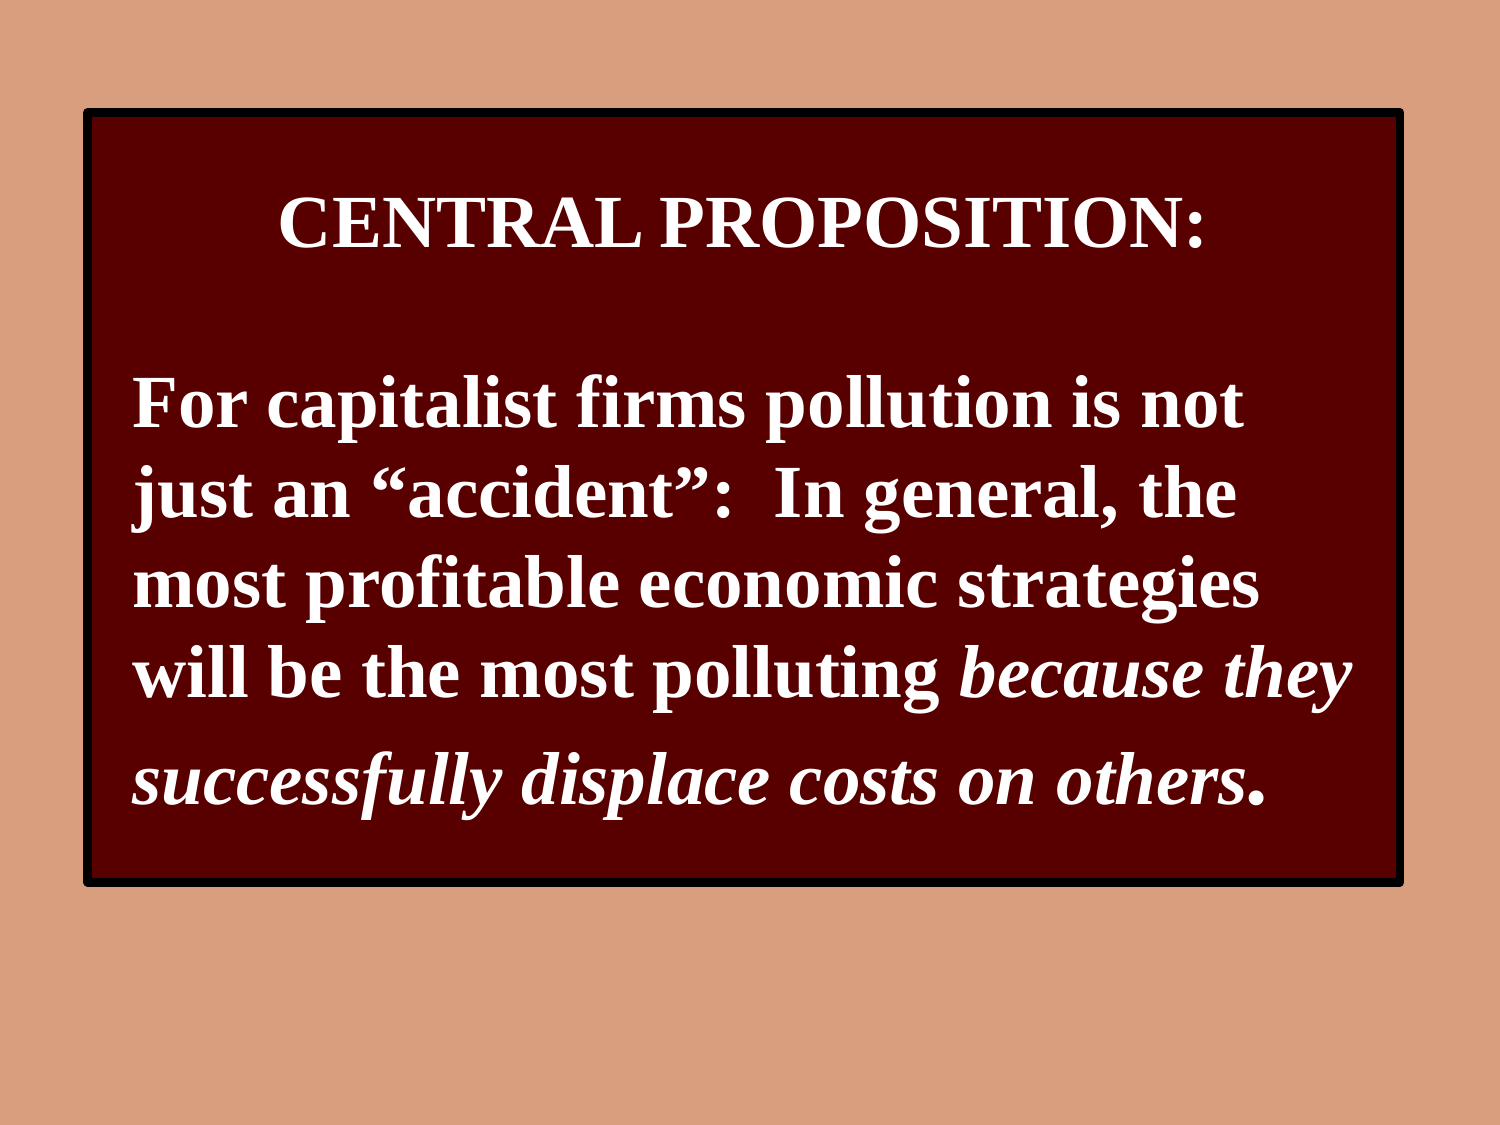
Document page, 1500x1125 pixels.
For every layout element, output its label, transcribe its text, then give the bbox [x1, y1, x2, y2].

text_box CENTRAL PROPOSITION: For capitalist firms pollution is not just an “accident”: In general, the most profitable economic strategies will be the most polluting because they successfully displace costs on others. [87, 112, 1400, 883]
